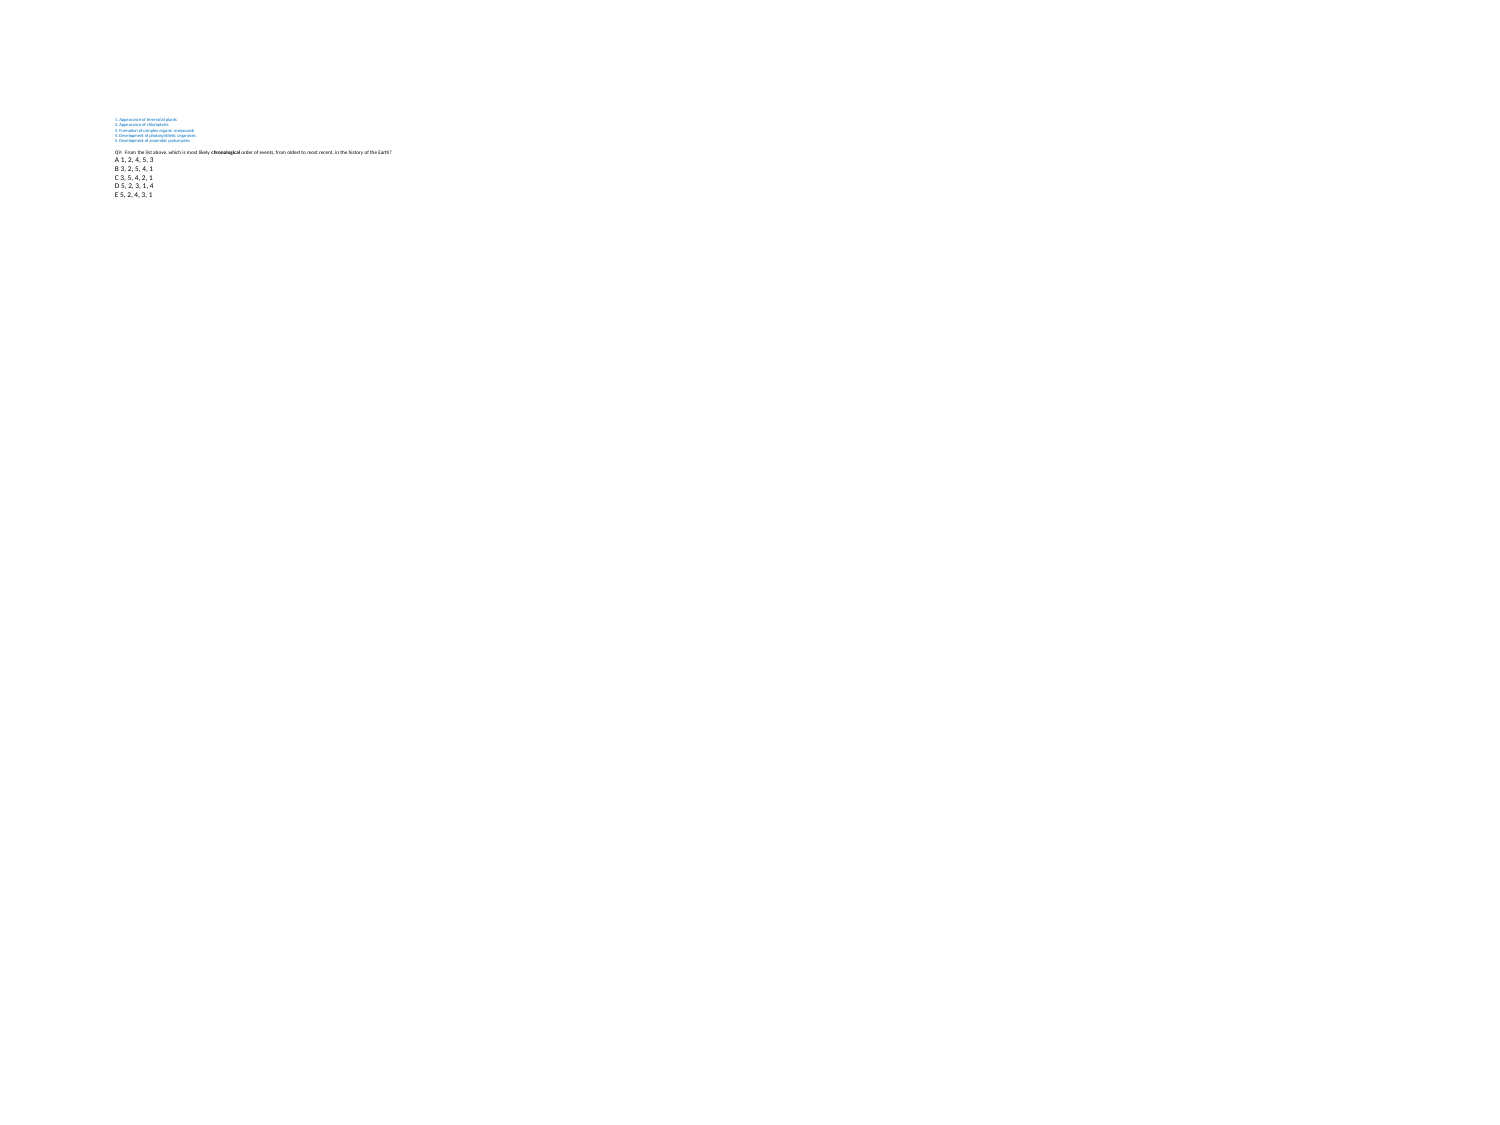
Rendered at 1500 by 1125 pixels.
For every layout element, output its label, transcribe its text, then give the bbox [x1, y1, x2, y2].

title 1. Appearance of terrestrial plants 2. Appearance of chloroplasts 3. Formation of complex organic compounds 4. Development of photosynthetic organisms 5. Development of anaerobic prokaryotes Q9: From the list above, which is most likely chronological order of events, from oldest to most recent, in the history of the Earth? A 1, 2, 4, 5, 3 B 3, 2, 5, 4, 1 C 3, 5, 4, 2, 1 D 5, 2, 3, 1, 4 E 5, 2, 4, 3, 1 [99, 24, 1451, 213]
